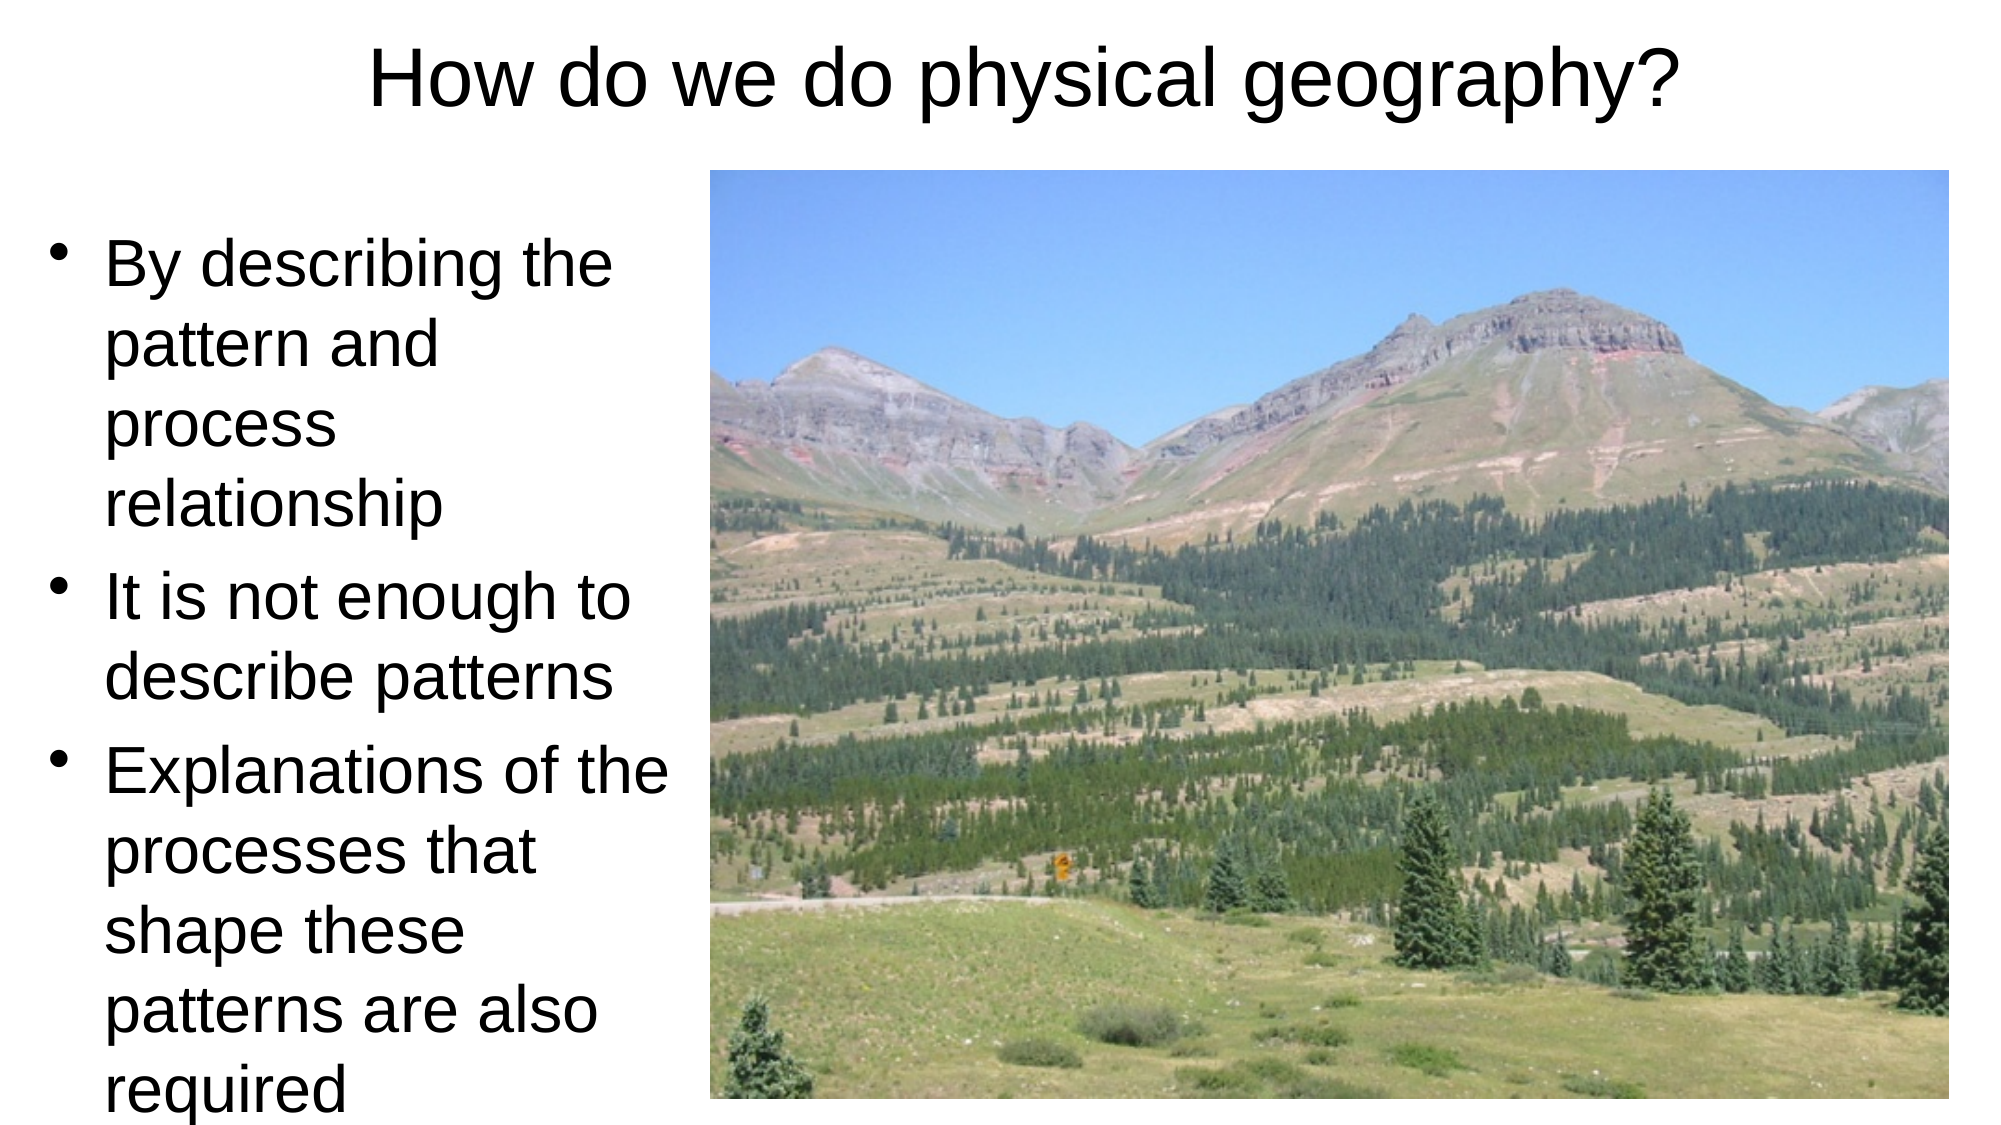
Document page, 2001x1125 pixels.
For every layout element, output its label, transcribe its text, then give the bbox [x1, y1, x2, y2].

list By describing the pattern and process relationship It is not enough to describe patterns Explanations of the processes that shape these patterns are also required [32, 212, 704, 938]
title How do we do physical geography? [87, 0, 1963, 167]
picture [710, 169, 1949, 1099]
